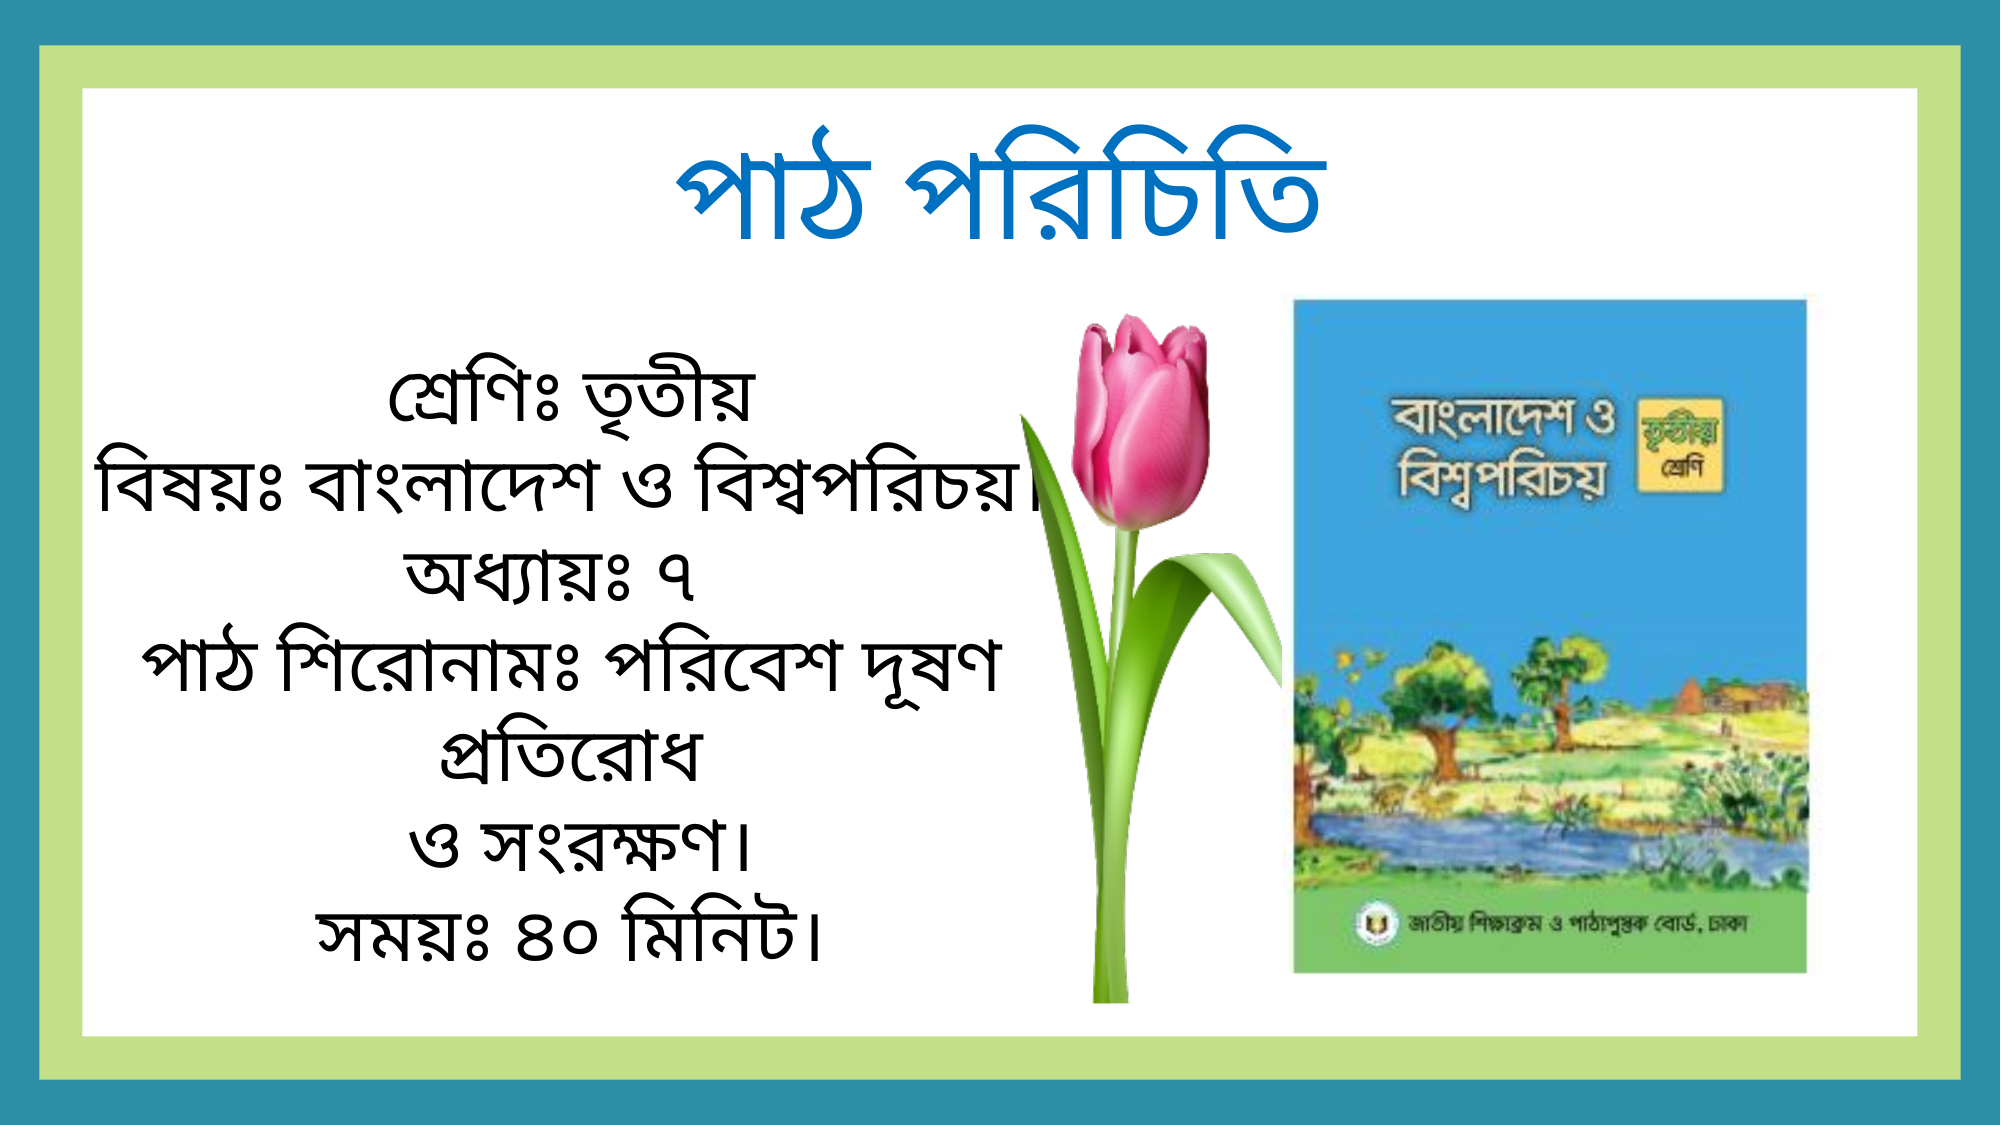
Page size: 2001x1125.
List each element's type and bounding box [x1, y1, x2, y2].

picture [987, 293, 1826, 1008]
text_box [0, 0, 2000, 1125]
